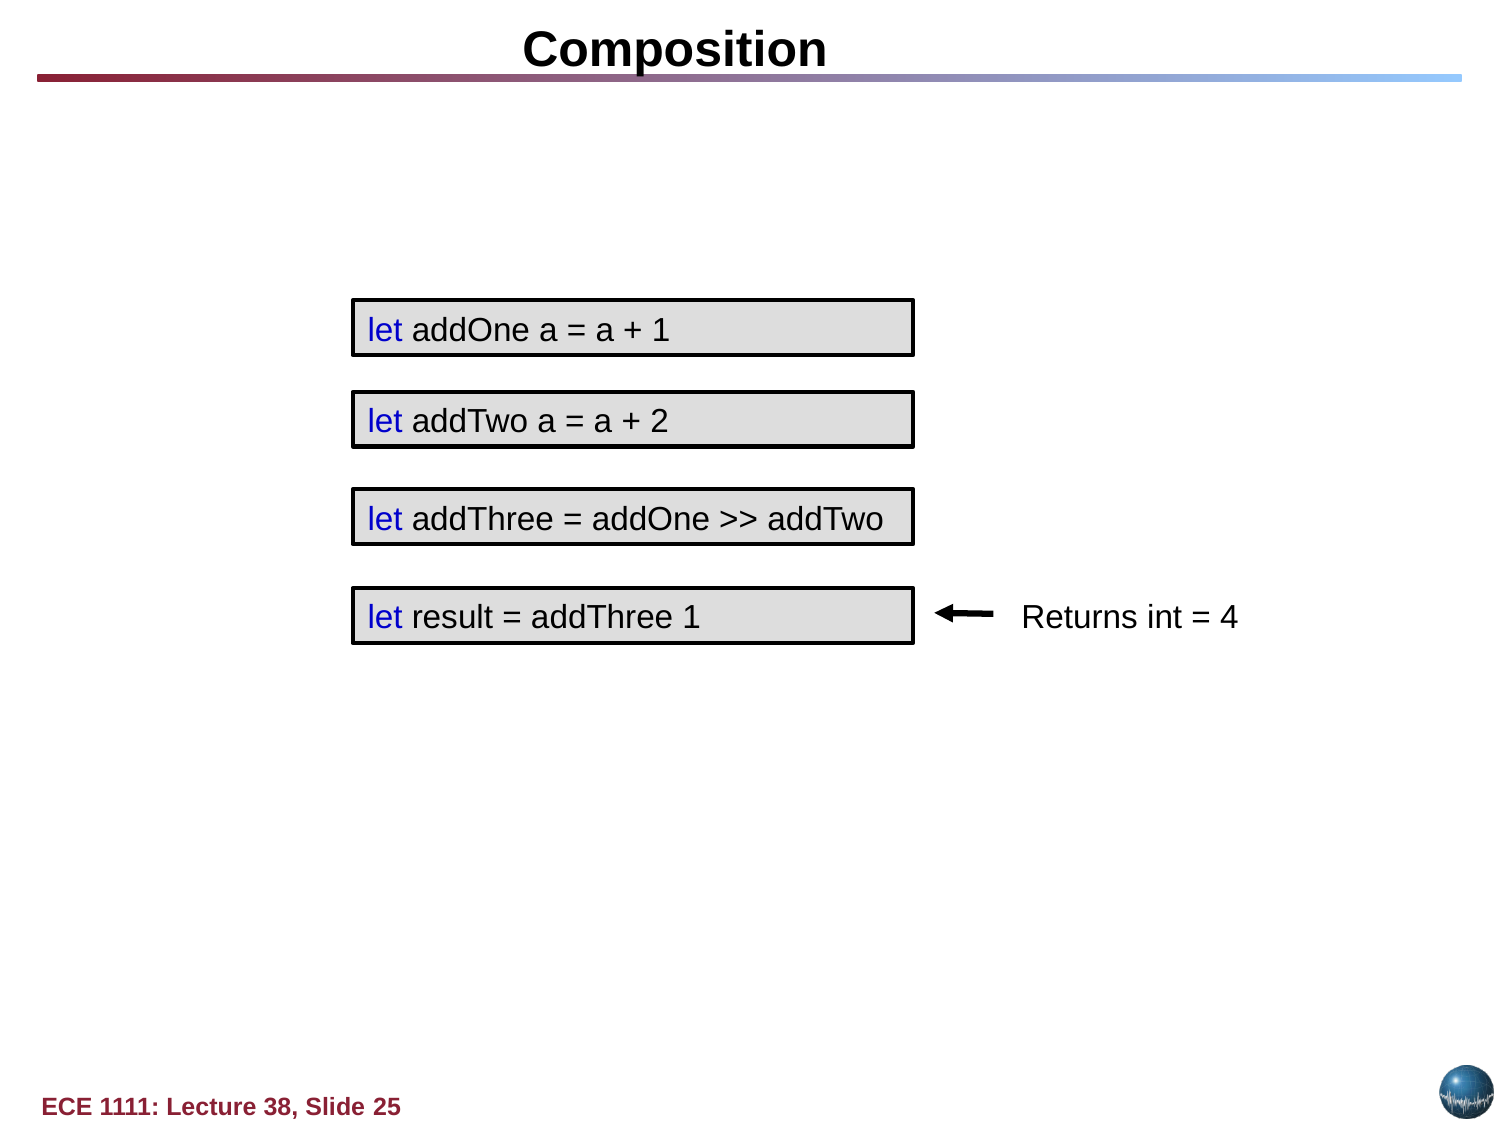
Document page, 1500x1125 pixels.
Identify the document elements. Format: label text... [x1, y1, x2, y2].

text_box let result = addThree 1 [351, 586, 915, 645]
text_box let addOne a = a + 1 [351, 298, 915, 357]
text_box let addTwo a = a + 2 [351, 390, 915, 449]
text_box let addThree = addOne >> addTwo [351, 487, 915, 546]
picture [1439, 1065, 1494, 1119]
title Composition [0, 9, 1350, 70]
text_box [933, 587, 1256, 644]
